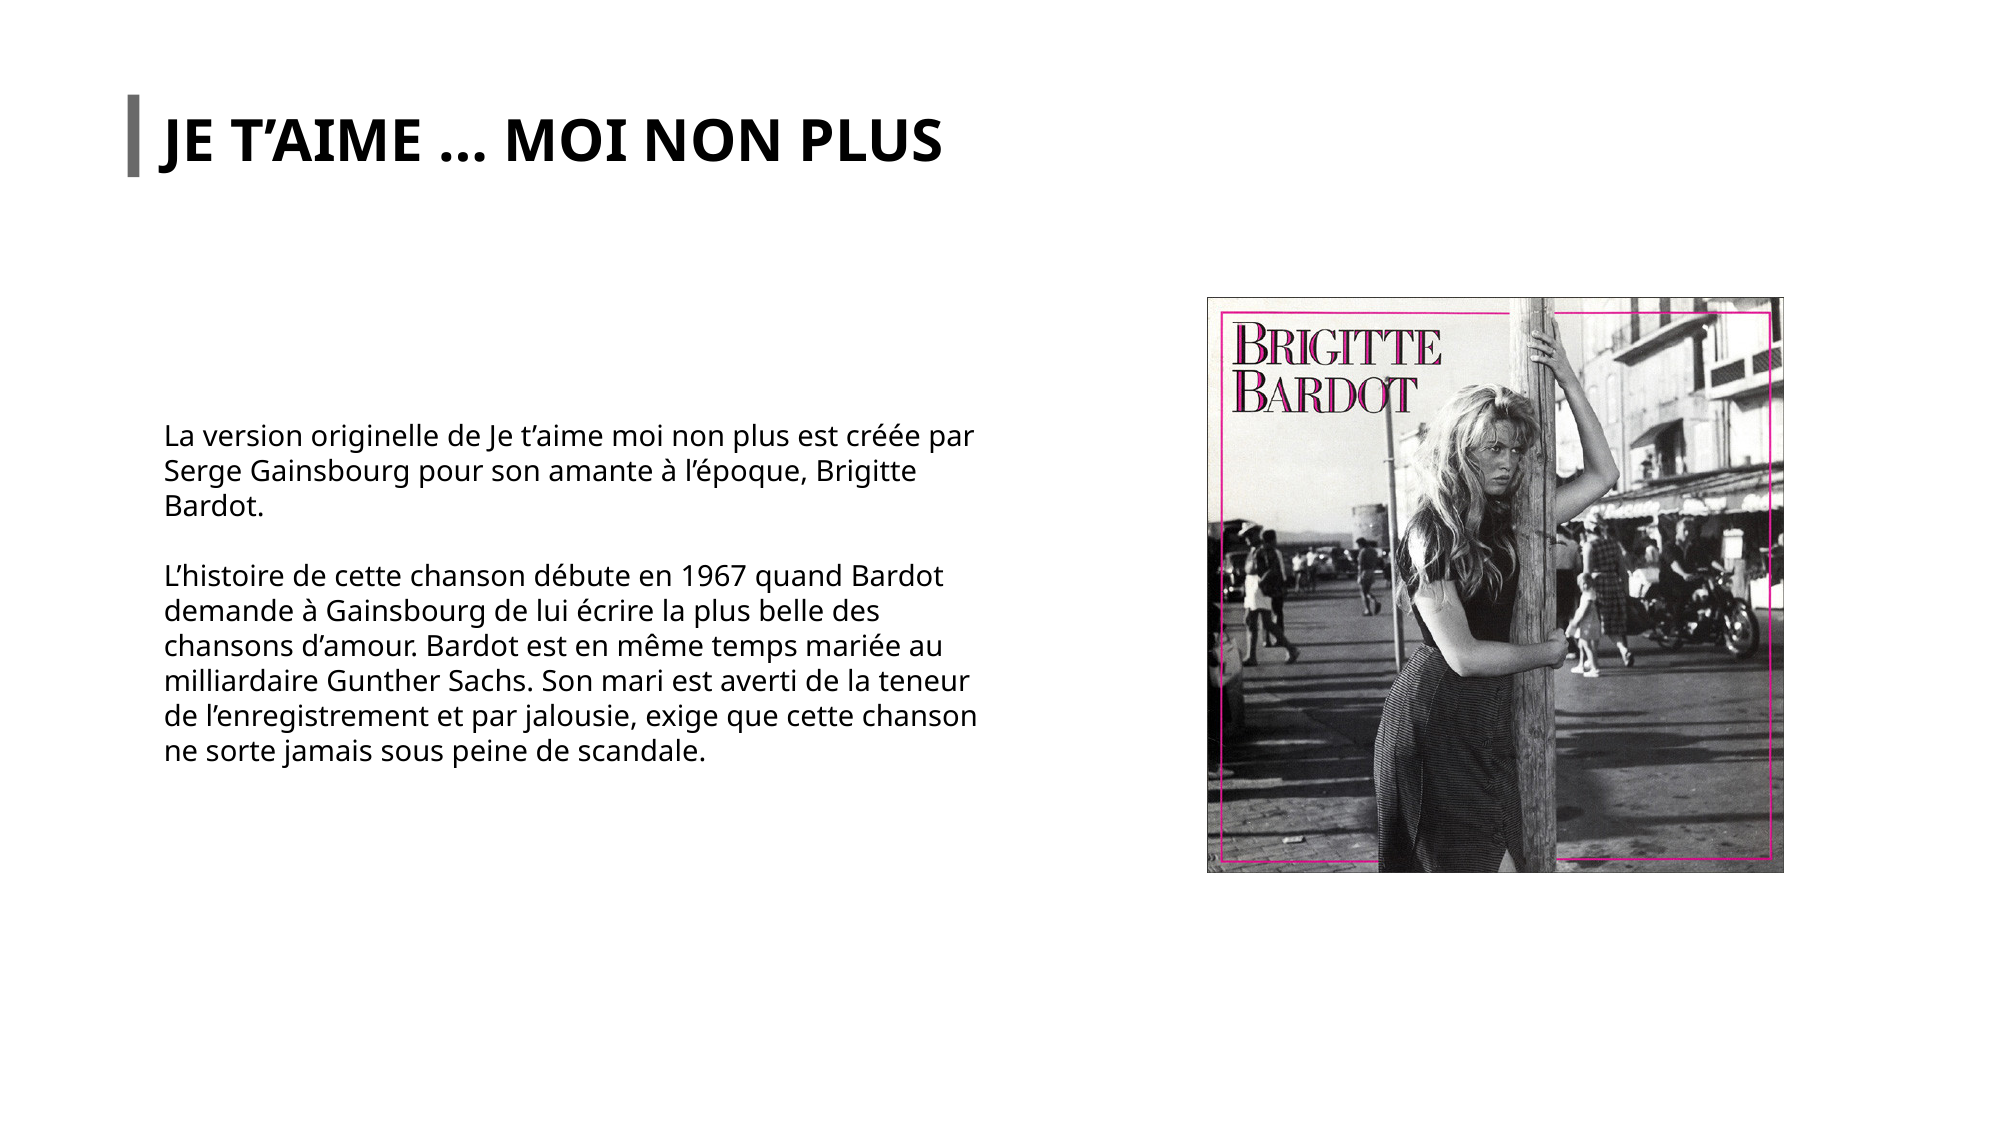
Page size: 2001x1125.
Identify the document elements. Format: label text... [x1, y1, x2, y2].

text_box JE T’AIME … MOI NON PLUS [148, 95, 1043, 181]
picture [1207, 297, 1784, 873]
text_box La version originelle de Je t’aime moi non plus est créée par Serge Gainsbourg pour son amante à l’époque, Brigitte Bardot. L’histoire de cette chanson débute en 1967 quand Bardot demande à Gainsbourg de lui écrire la plus belle des chansons d’amour. Bardot est en même temps mariée au milliardaire Gunther Sachs. Son mari est averti de la teneur de l’enregistrement et par jalousie, exige que cette chanson ne sorte jamais sous peine de scandale. [148, 410, 1020, 915]
